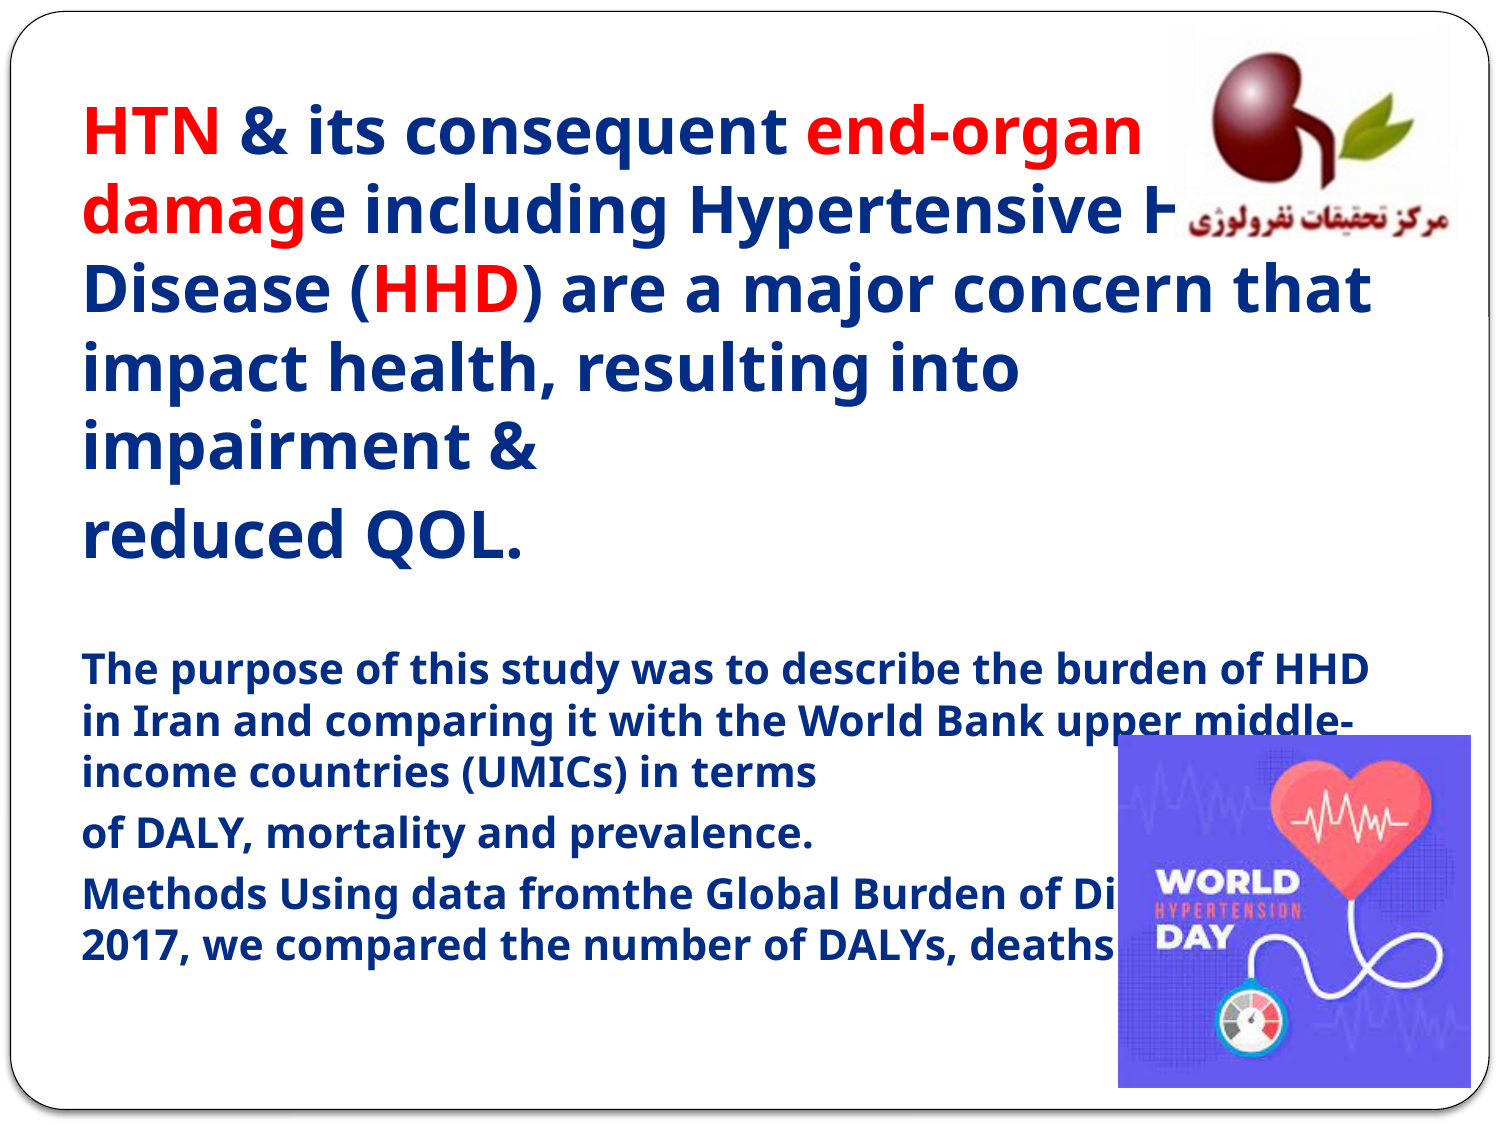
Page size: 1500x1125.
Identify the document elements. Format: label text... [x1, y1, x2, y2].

picture [1118, 735, 1471, 1088]
picture [1174, 24, 1459, 240]
list HTN & its consequent end-organ damage including Hypertensive Heart Disease (HHD) are a major concern that impact health, resulting into impairment & reduced QOL. The purpose of this study was to describe the burden of HHD in Iran and comparing it with the World Bank upper middle-income countries (UMICs) in terms of DALY, mortality and prevalence. Methods Using data fromthe Global Burden of Disease study 2017, we compared the number of DALYs, deaths and [66, 81, 1425, 988]
